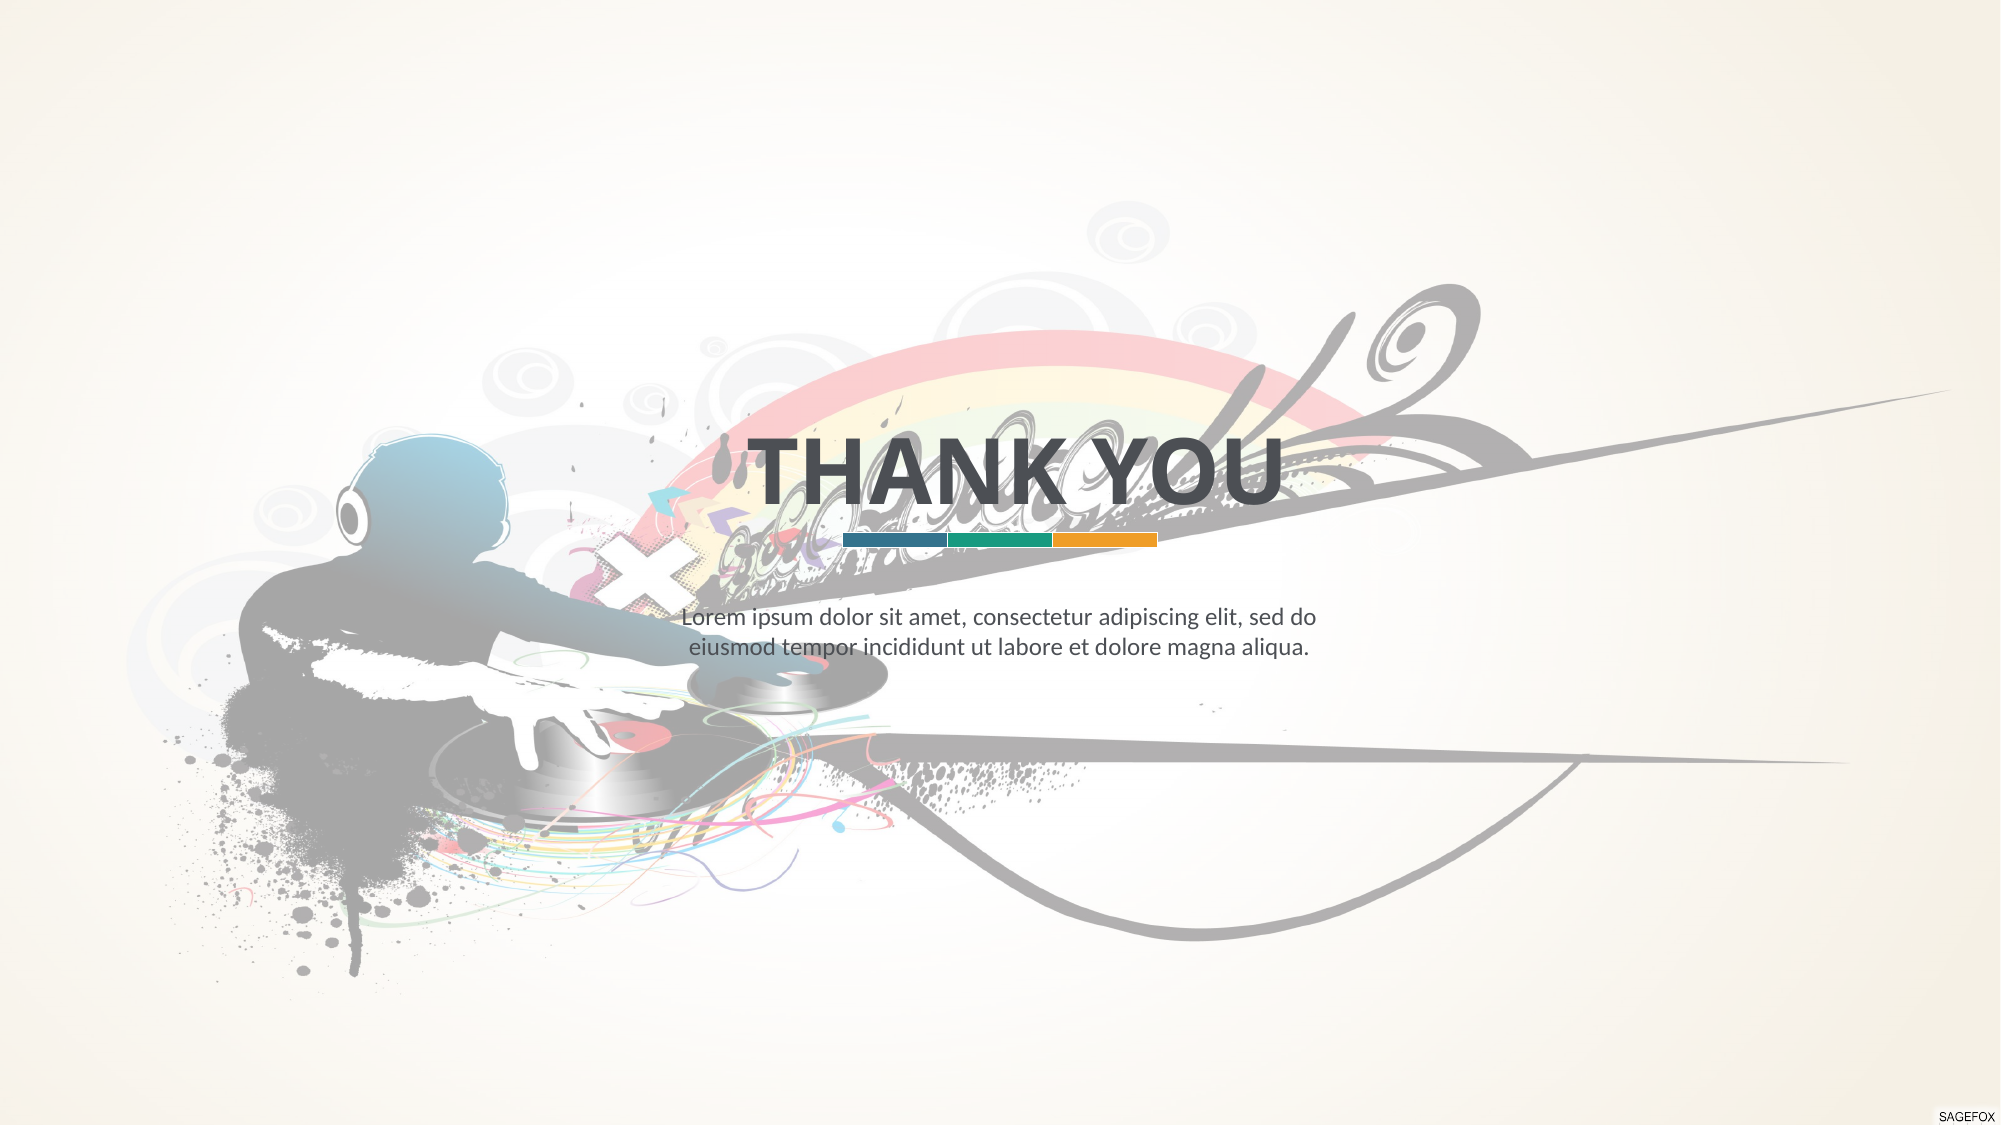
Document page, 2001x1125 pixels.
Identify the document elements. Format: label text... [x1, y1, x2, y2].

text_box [842, 532, 1158, 548]
text_box THANK YOU [565, 405, 1470, 531]
text_box Lorem ipsum dolor sit amet, consectetur adipiscing elit, sed do eiusmod tempor incididunt ut labore et dolore magna aliqua. [660, 593, 1340, 668]
picture [1936, 1111, 1997, 1125]
